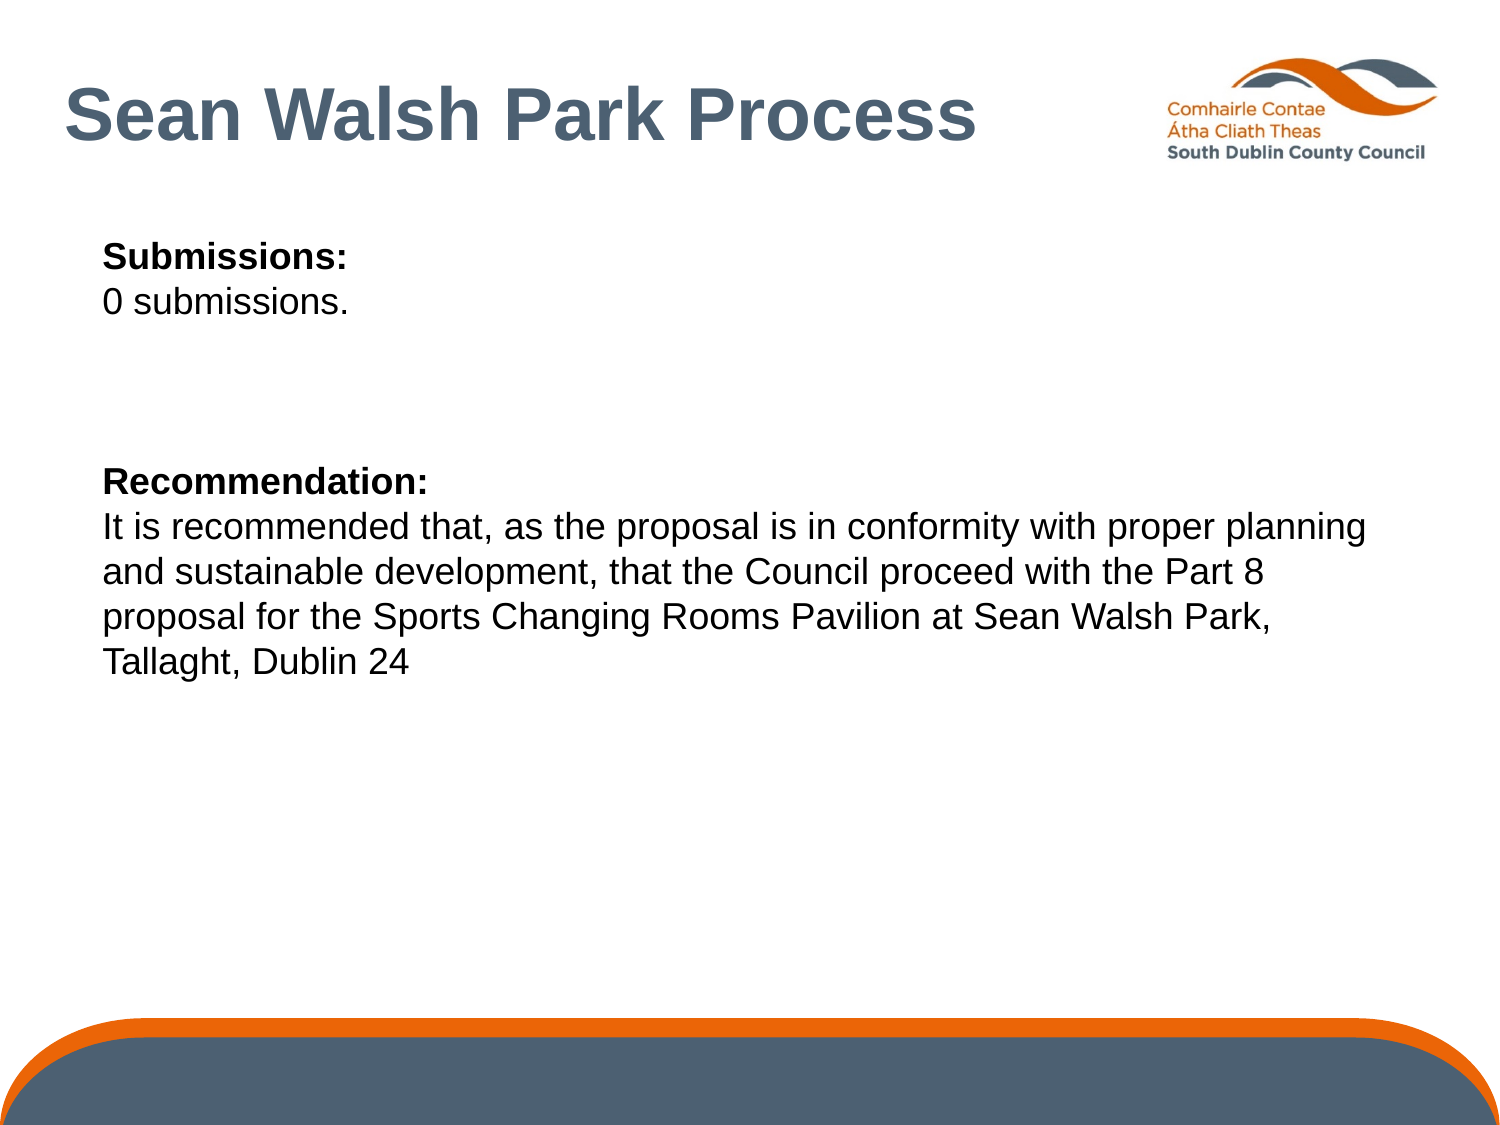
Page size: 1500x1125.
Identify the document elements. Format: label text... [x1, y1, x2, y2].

text_box Submissions: 0 submissions. Recommendation: It is recommended that, as the proposal is in conformity with proper planning and sustainable development, that the Council proceed with the Part 8 proposal for the Sports Changing Rooms Pavilion at Sean Walsh Park, Tallaght, Dublin 24 [87, 224, 1388, 690]
title Sean Walsh Park Process [62, 64, 1099, 255]
picture [1111, 1, 1494, 215]
